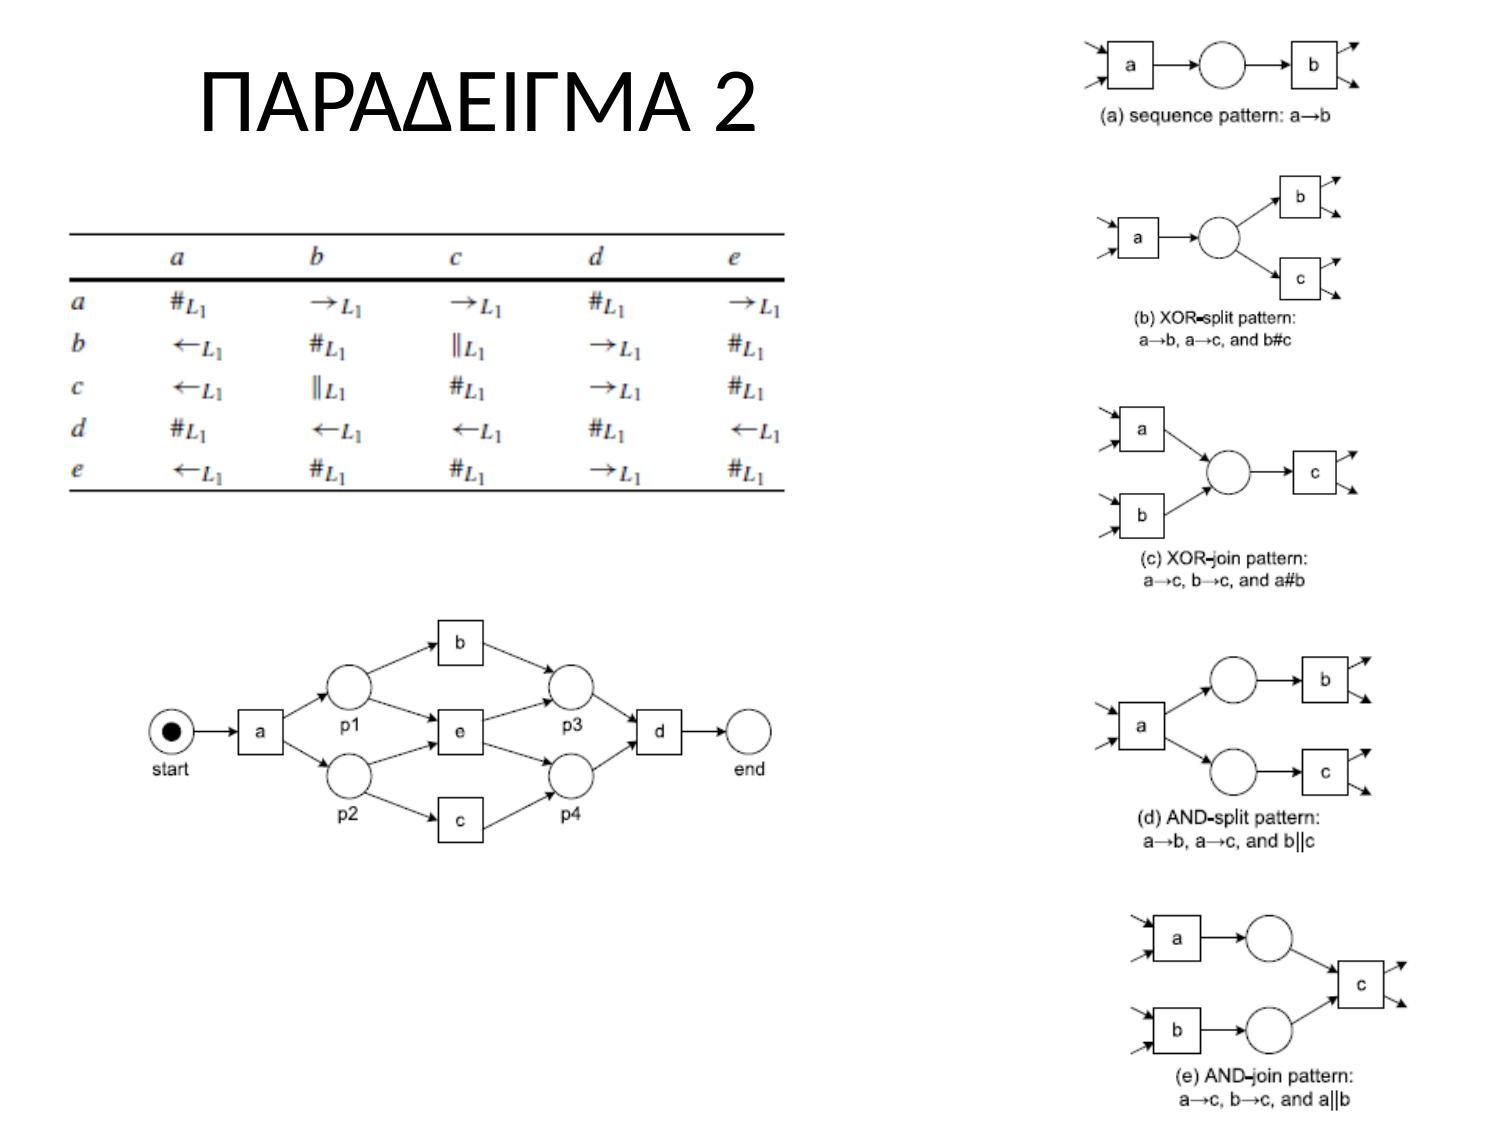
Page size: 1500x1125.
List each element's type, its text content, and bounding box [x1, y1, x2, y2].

picture [1045, 597, 1385, 863]
picture [1045, 0, 1377, 133]
picture [1068, 148, 1353, 356]
title ΠΑΡΑΔΕΙΓΜΑ 2 [76, 30, 882, 159]
picture [52, 219, 802, 522]
picture [1092, 887, 1439, 1125]
picture [1068, 361, 1412, 595]
picture [64, 597, 798, 866]
